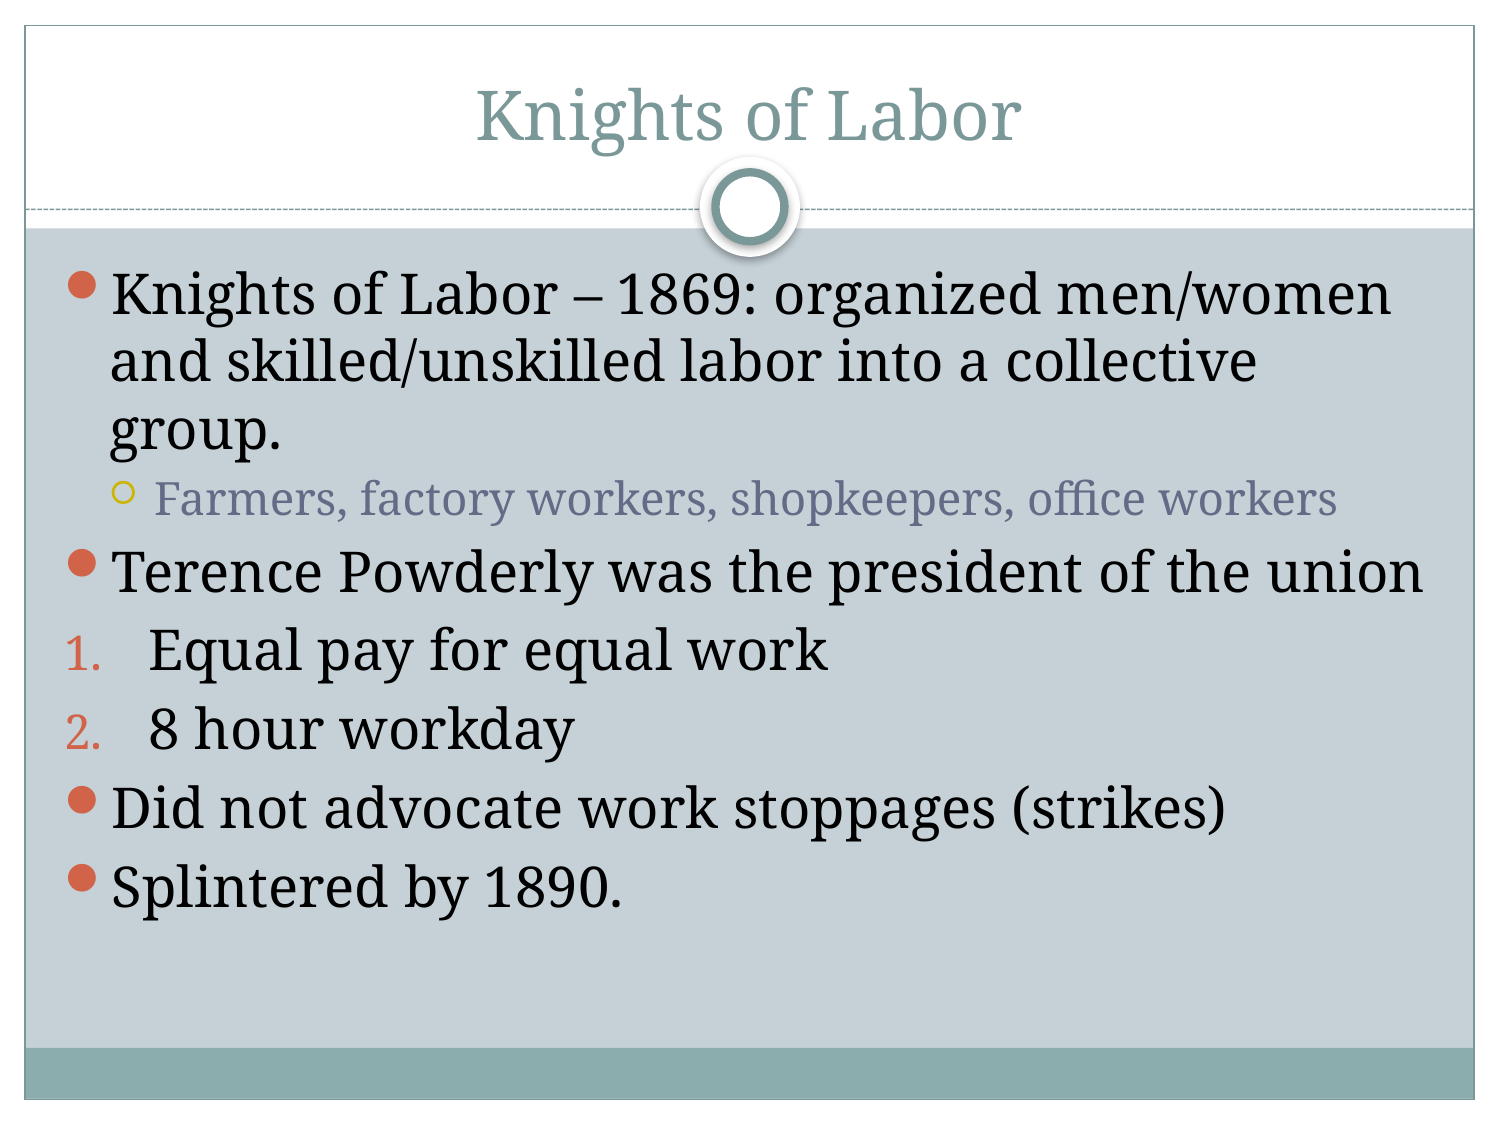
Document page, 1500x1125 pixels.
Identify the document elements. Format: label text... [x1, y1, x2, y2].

list Knights of Labor – 1869: organized men/women and skilled/unskilled labor into a collective group. Farmers, factory workers, shopkeepers, office workers Terence Powderly was the president of the union Equal pay for equal work 8 hour workday Did not advocate work stoppages (strikes) Splintered by 1890. [49, 250, 1445, 1001]
title Knights of Labor [49, 37, 1450, 162]
